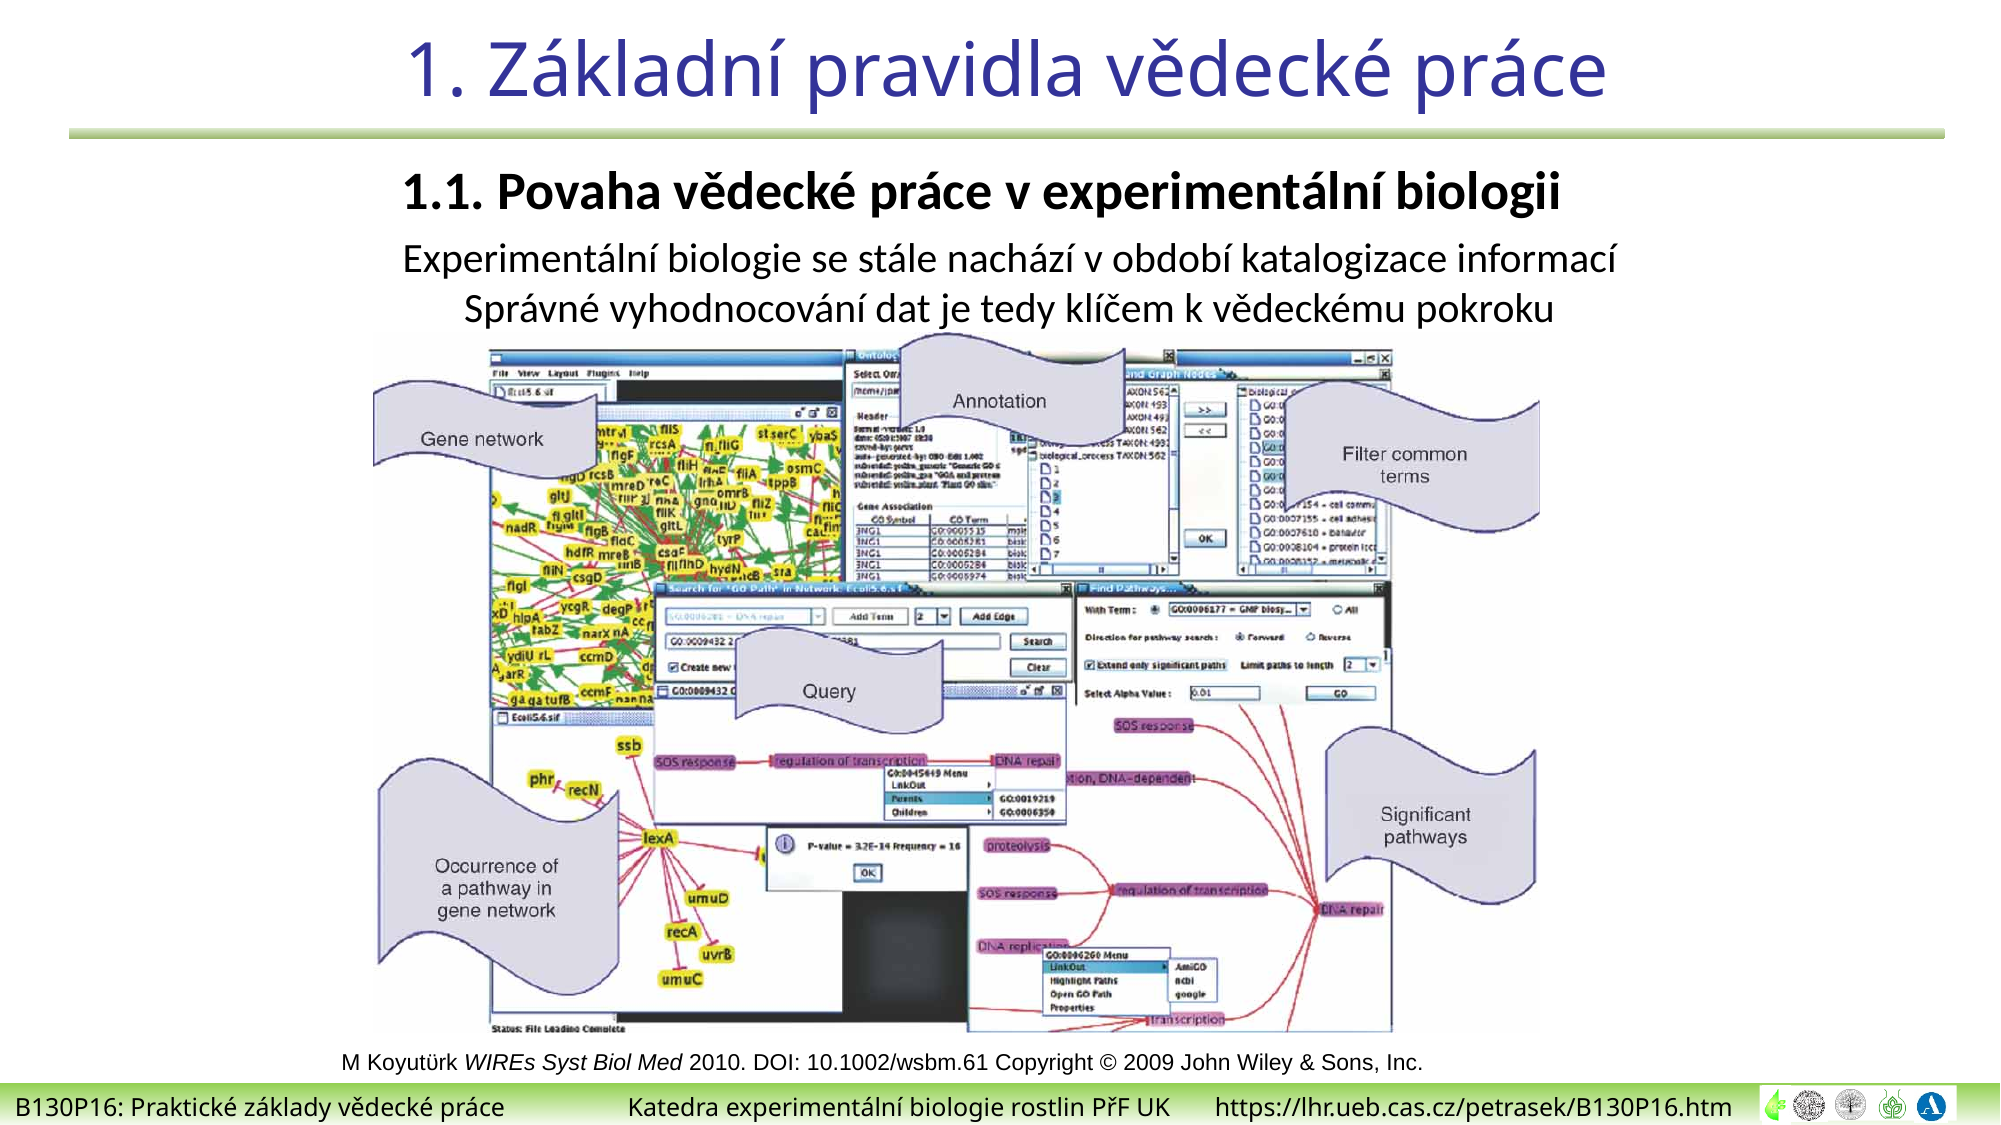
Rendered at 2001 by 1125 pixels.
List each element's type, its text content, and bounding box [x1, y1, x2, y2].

picture [373, 331, 1540, 1033]
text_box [0, 1083, 2000, 1125]
text_box M Koyutϋrk WIREs Syst Biol Med 2010. DOI: 10.1002/wsbm.61 Copyright © 2009 John Wiley & Sons, Inc. [326, 1039, 1745, 1081]
text_box 1.1. Povaha vědecké práce v experimentální biologii [386, 148, 1628, 223]
text_box [66, 125, 1948, 141]
text_box 1. Základní pravidla vědecké práce [390, 14, 1624, 120]
text_box Experimentální biologie se stále nachází v období katalogizace informací Správné vyhodnocování dat je tedy klíčem k vědeckému pokroku [72, 223, 1948, 339]
